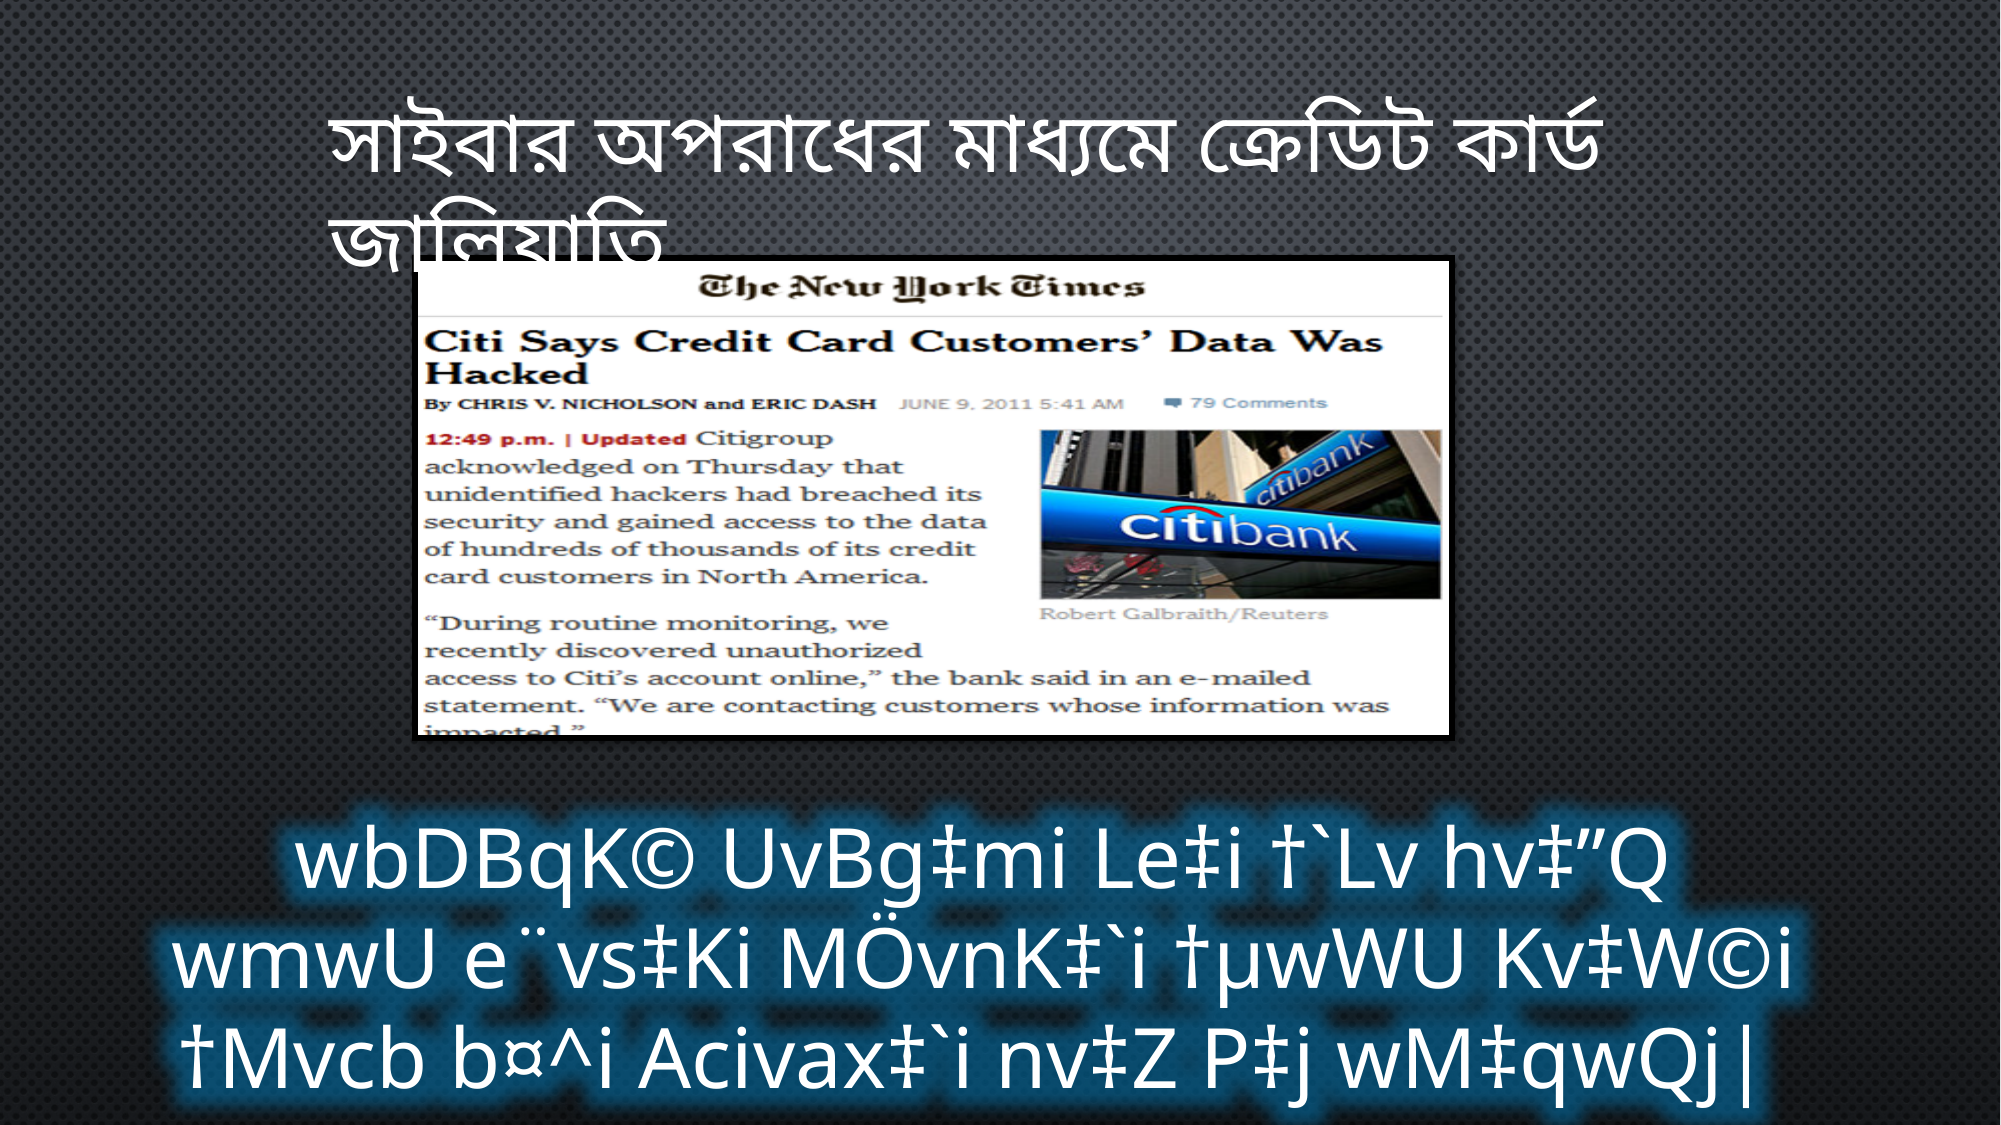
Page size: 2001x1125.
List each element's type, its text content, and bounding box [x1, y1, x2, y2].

text_box সাইবার অপরাধের মাধ্যমে ক্রেডিট কার্ড জালিয়াতি [314, 81, 1693, 297]
text_box wbDBqK© UvBg‡mi Le‡i †`Lv hv‡”Q wmwU e¨vs‡Ki MÖvnK‡`i †µwWU Kv‡W©i †Mvcb b¤^i Acivax‡`i nv‡Z P‡j wM‡qwQj| [135, 796, 1833, 1114]
picture [418, 260, 1449, 736]
